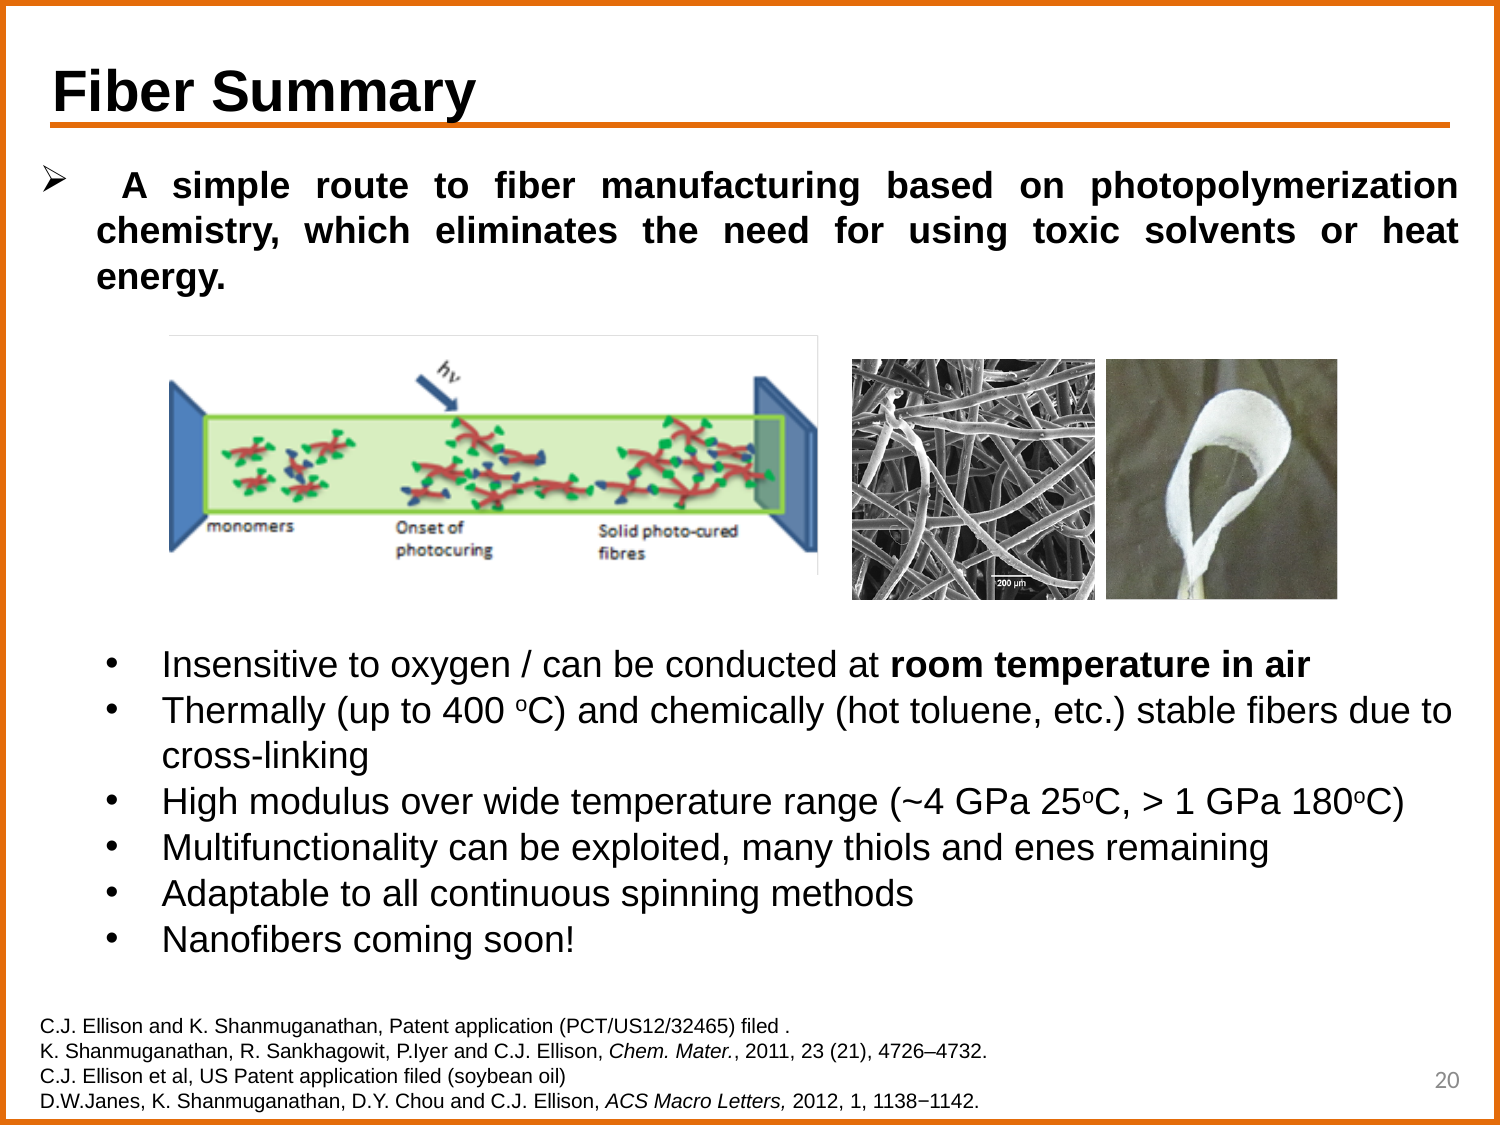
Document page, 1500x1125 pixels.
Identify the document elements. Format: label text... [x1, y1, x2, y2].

slide_number 20 [1400, 1050, 1475, 1108]
picture [168, 334, 820, 576]
title Fiber Summary [37, 14, 1469, 99]
text_box Insensitive to oxygen / can be conducted at room temperature in air Thermally (up to 400 oC) and chemically (hot toluene, etc.) stable fibers due to cross-linking High modulus over wide temperature range (~4 GPa 25oC, > 1 GPa 180oC) Multifunctionality can be exploited, many thiols and enes remaining Adaptable to all continuous spinning methods Nanofibers coming soon! [24, 631, 1475, 1013]
text_box C.J. Ellison and K. Shanmuganathan, Patent application (PCT/US12/32465) filed . K. Shanmuganathan, R. Sankhagowit, P.Iyer and C.J. Ellison, Chem. Mater., 2011, 23 (21), 4726–4732. C.J. Ellison et al, US Patent application filed (soybean oil) D.W.Janes, K. Shanmuganathan, D.Y. Chou and C.J. Ellison, ACS Macro Letters, 2012, 1, 1138−1142. [24, 1005, 1217, 1125]
picture [851, 359, 1096, 601]
picture [1106, 359, 1338, 601]
list A simple route to fiber manufacturing based on photopolymerization chemistry, which eliminates the need for using toxic solvents or heat energy. [24, 99, 1475, 575]
